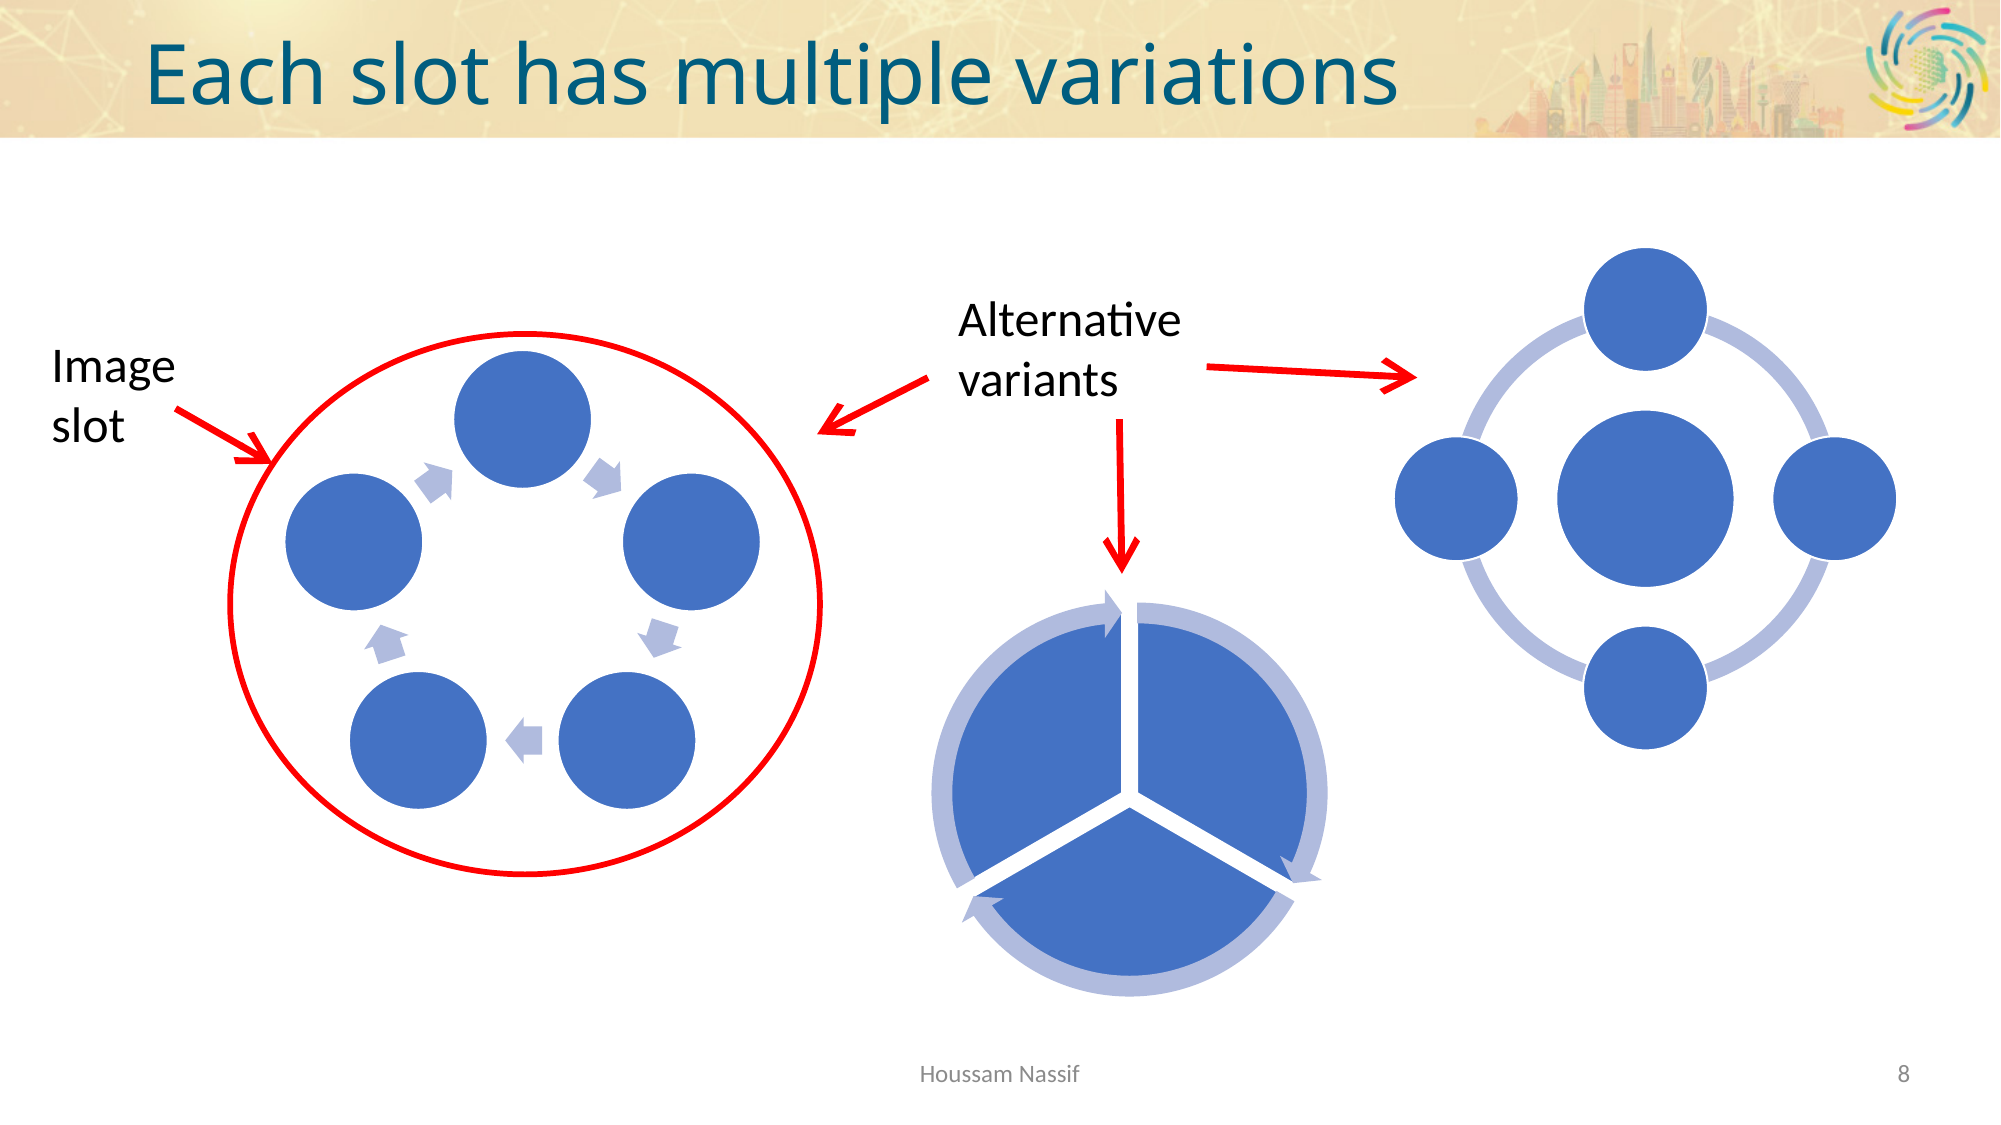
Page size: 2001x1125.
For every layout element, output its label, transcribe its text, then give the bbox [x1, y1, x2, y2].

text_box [816, 377, 928, 435]
text_box [229, 487, 258, 722]
picture [0, 0, 2001, 1125]
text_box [898, 583, 1361, 1017]
slide_number 8 [1475, 1042, 1926, 1103]
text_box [258, 349, 787, 810]
title Each slot has multiple variations [128, 13, 1854, 143]
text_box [175, 408, 273, 464]
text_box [1206, 366, 1356, 378]
text_box [787, 477, 821, 731]
text_box [332, 810, 718, 876]
text_box Image slot [36, 325, 191, 461]
text_box Alternative variants [943, 279, 1197, 415]
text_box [1356, 246, 1935, 751]
footer Houssam Nassif [662, 1042, 1338, 1103]
text_box [424, 332, 626, 349]
